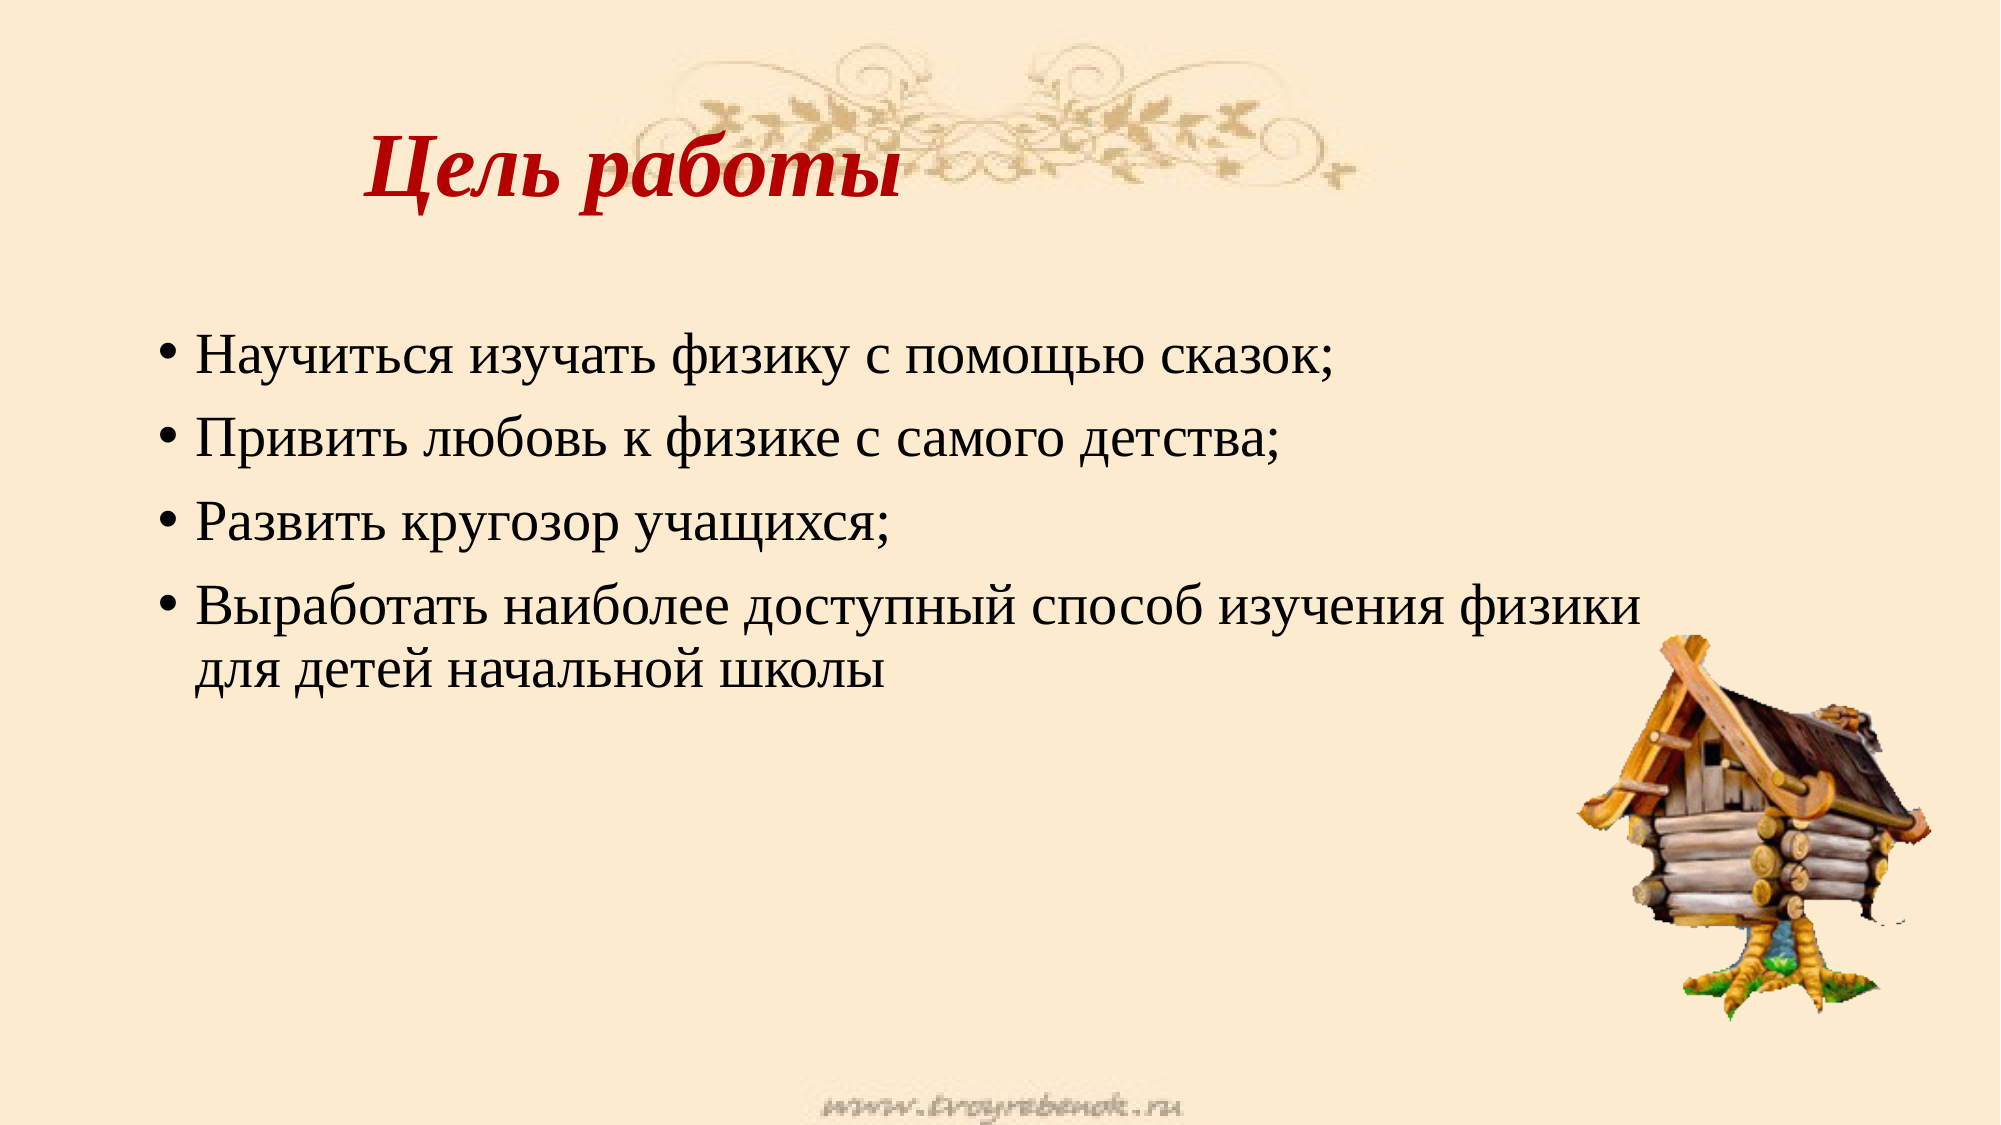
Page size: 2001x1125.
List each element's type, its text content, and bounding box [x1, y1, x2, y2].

picture [0, 0, 2001, 1125]
list Научиться изучать физику с помощью сказок; Привить любовь к физике с самого детства; Развить кругозор учащихся; Выработать наиболее доступный способ изучения физики для детей начальной школы [142, 315, 1718, 860]
title Цель работы [349, 57, 2000, 276]
